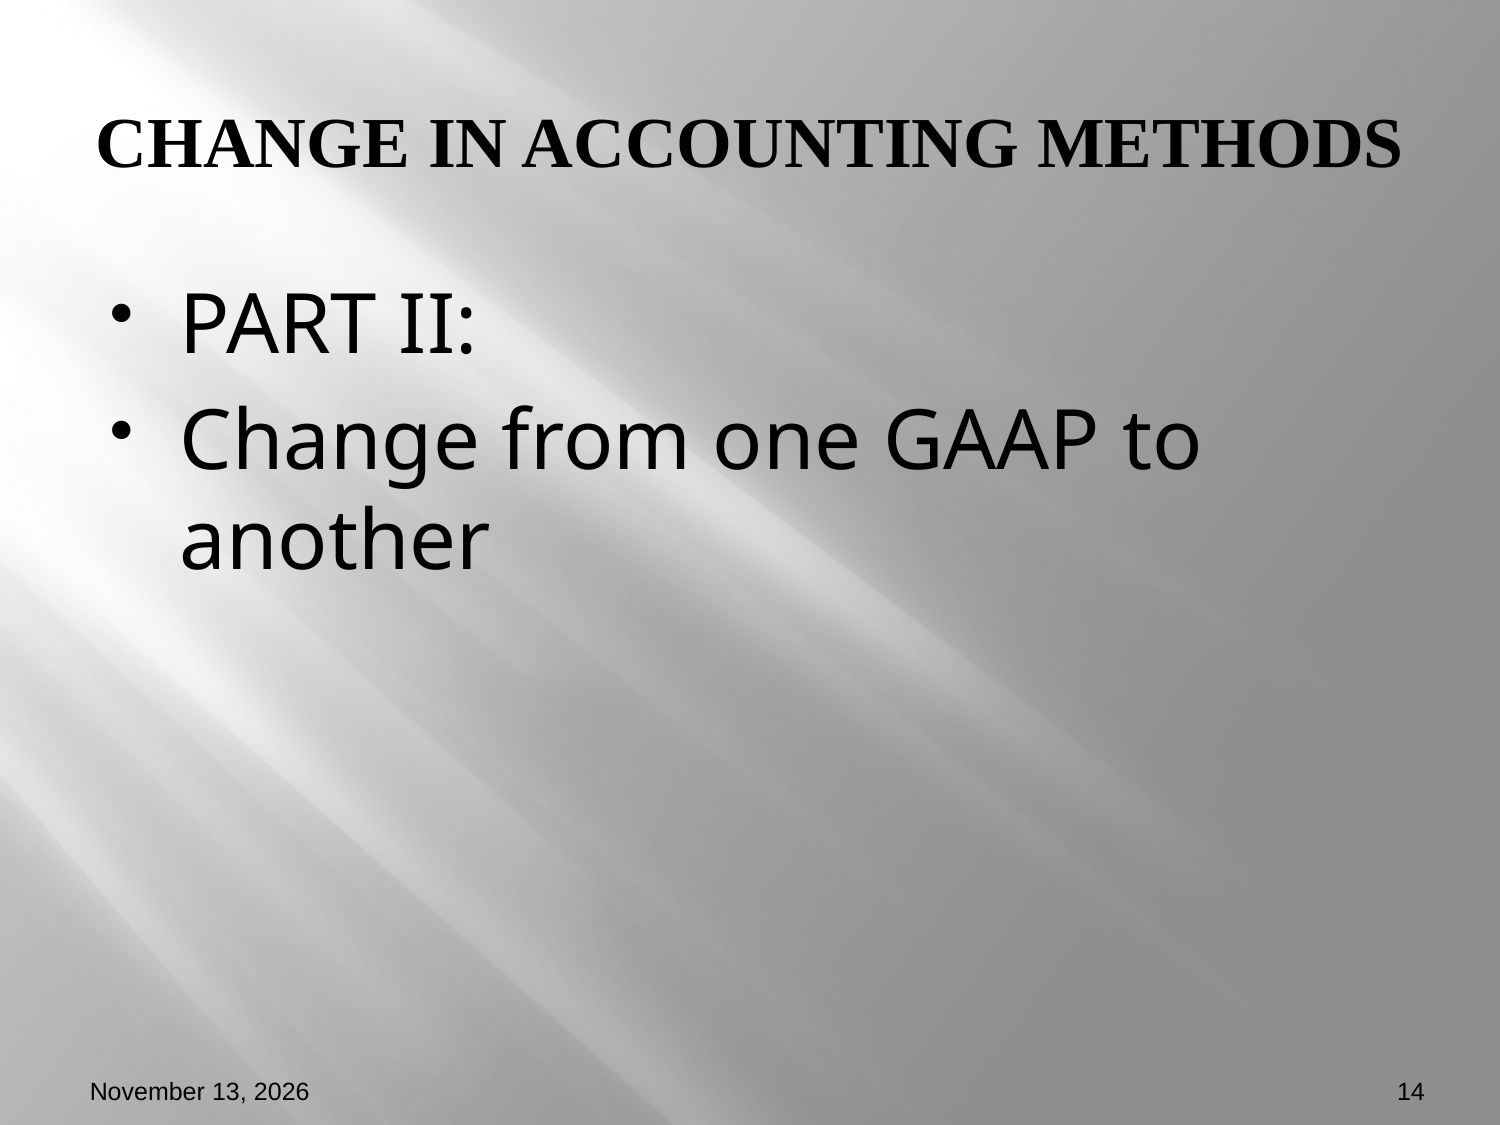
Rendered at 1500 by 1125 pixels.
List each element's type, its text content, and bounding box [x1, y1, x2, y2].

list PART II: Change from one GAAP to another [75, 262, 1471, 1035]
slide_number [75, 1052, 425, 1113]
slide_number 14 [1299, 1052, 1425, 1113]
title CHANGE IN ACCOUNTING METHODS [75, 45, 1425, 233]
